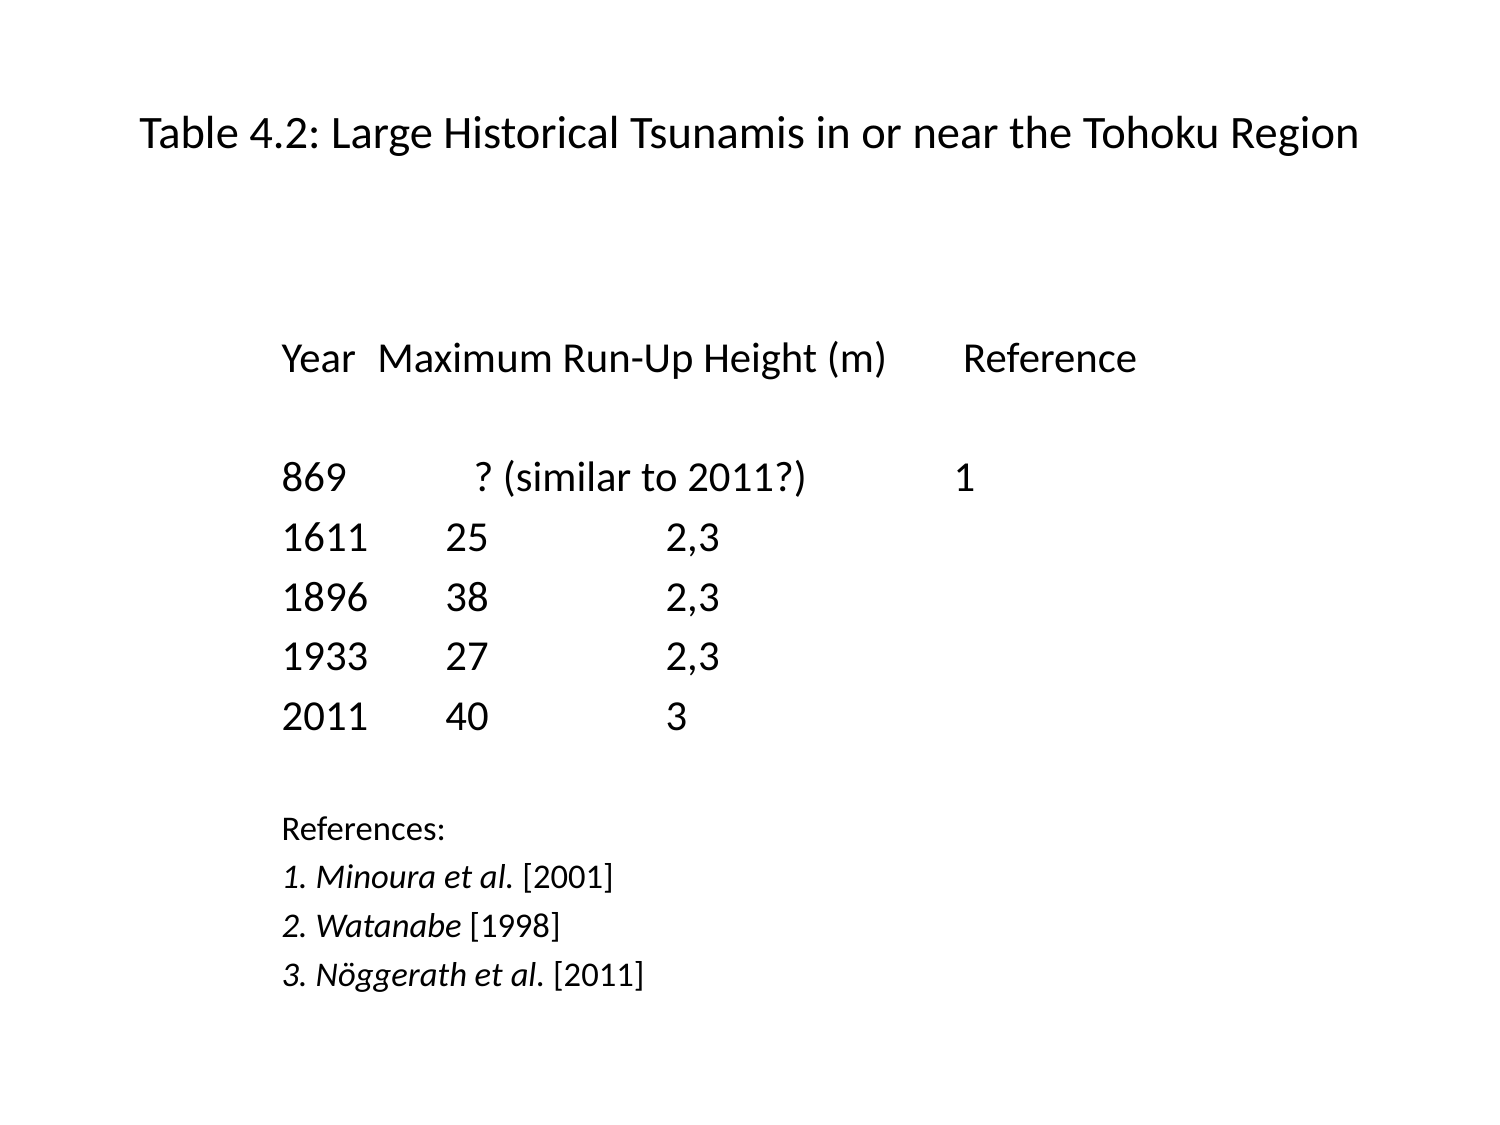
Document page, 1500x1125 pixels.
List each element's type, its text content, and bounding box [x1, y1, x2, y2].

list Year Maximum Run-Up Height (m) Reference 869 ? (similar to 2011?) 1 1611 25 2,3 1896 38 2,3 1933 27 2,3 2011 40 3 References: 1. Minoura et al. [2001] 2. Watanabe [1998] 3. Nöggerath et al. [2011] [266, 262, 1500, 1005]
title Table 4.2: Large Historical Tsunamis in or near the Tohoku Region [75, 75, 1425, 264]
